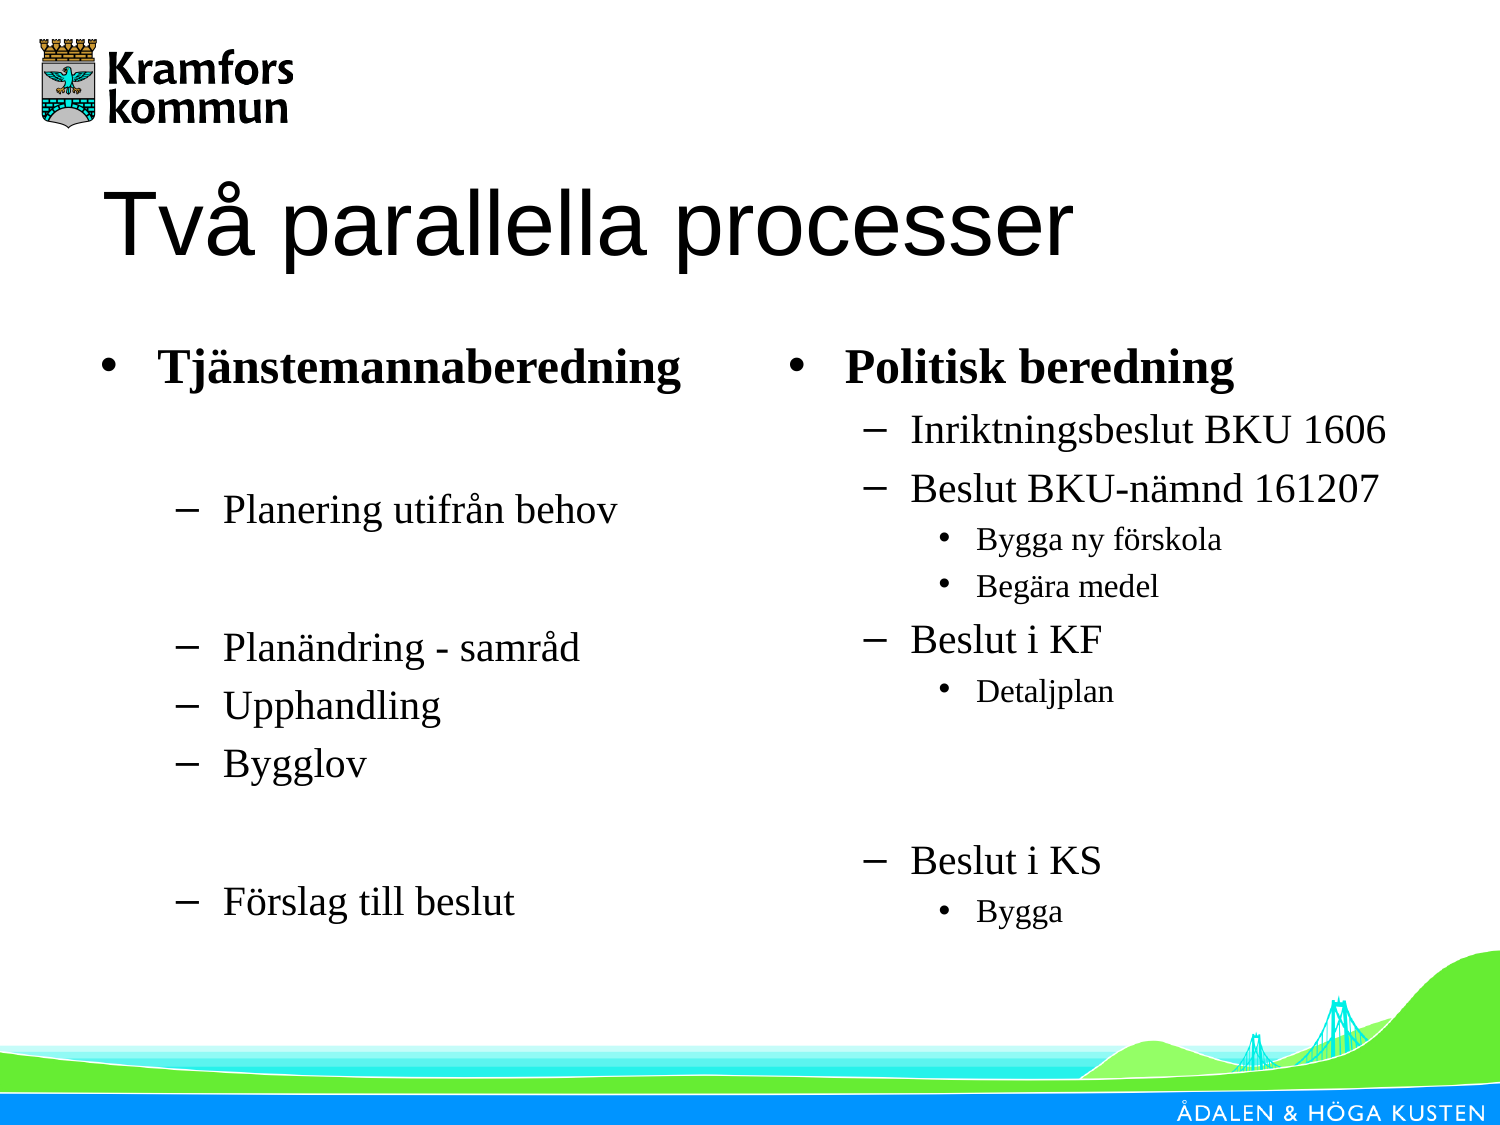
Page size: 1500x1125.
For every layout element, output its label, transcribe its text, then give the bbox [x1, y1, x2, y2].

list Politisk beredning Inriktningsbeslut BKU 1606 Beslut BKU-nämnd 161207 Bygga ny förskola Begära medel Beslut i KF Detaljplan Beslut i KS Bygga [773, 326, 1436, 976]
picture [0, 949, 1500, 1125]
list Tjänstemannaberedning Planering utifrån behov Planändring - samråd Upphandling Bygglov Förslag till beslut [85, 326, 749, 976]
picture [39, 39, 293, 129]
title Två parallella processer [87, 125, 1438, 313]
